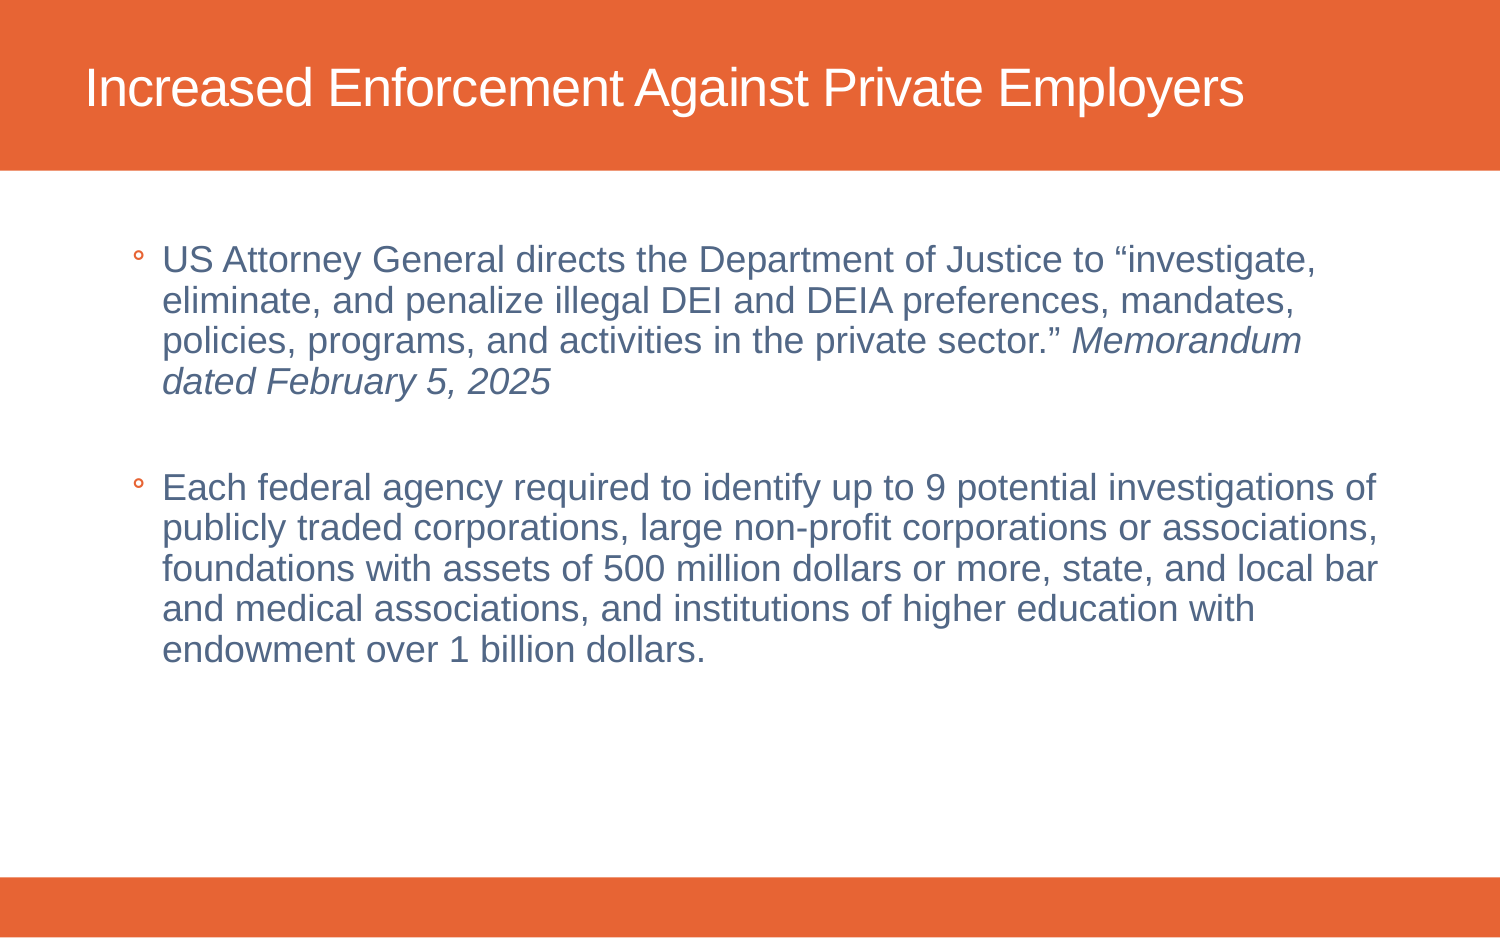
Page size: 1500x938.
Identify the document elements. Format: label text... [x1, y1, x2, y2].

title Increased Enforcement Against Private Employers [84, 62, 1416, 164]
list US Attorney General directs the Department of Justice to “investigate, eliminate, and penalize illegal DEI and DEIA preferences, mandates, policies, programs, and activities in the private sector.” Memorandum dated February 5, 2025 Each federal agency required to identify up to 9 potential investigations of publicly traded corporations, large non-profit corporations or associations, foundations with assets of 500 million dollars or more, state, and local bar and medical associations, and institutions of higher education with endowment over 1 billion dollars. [84, 233, 1416, 844]
